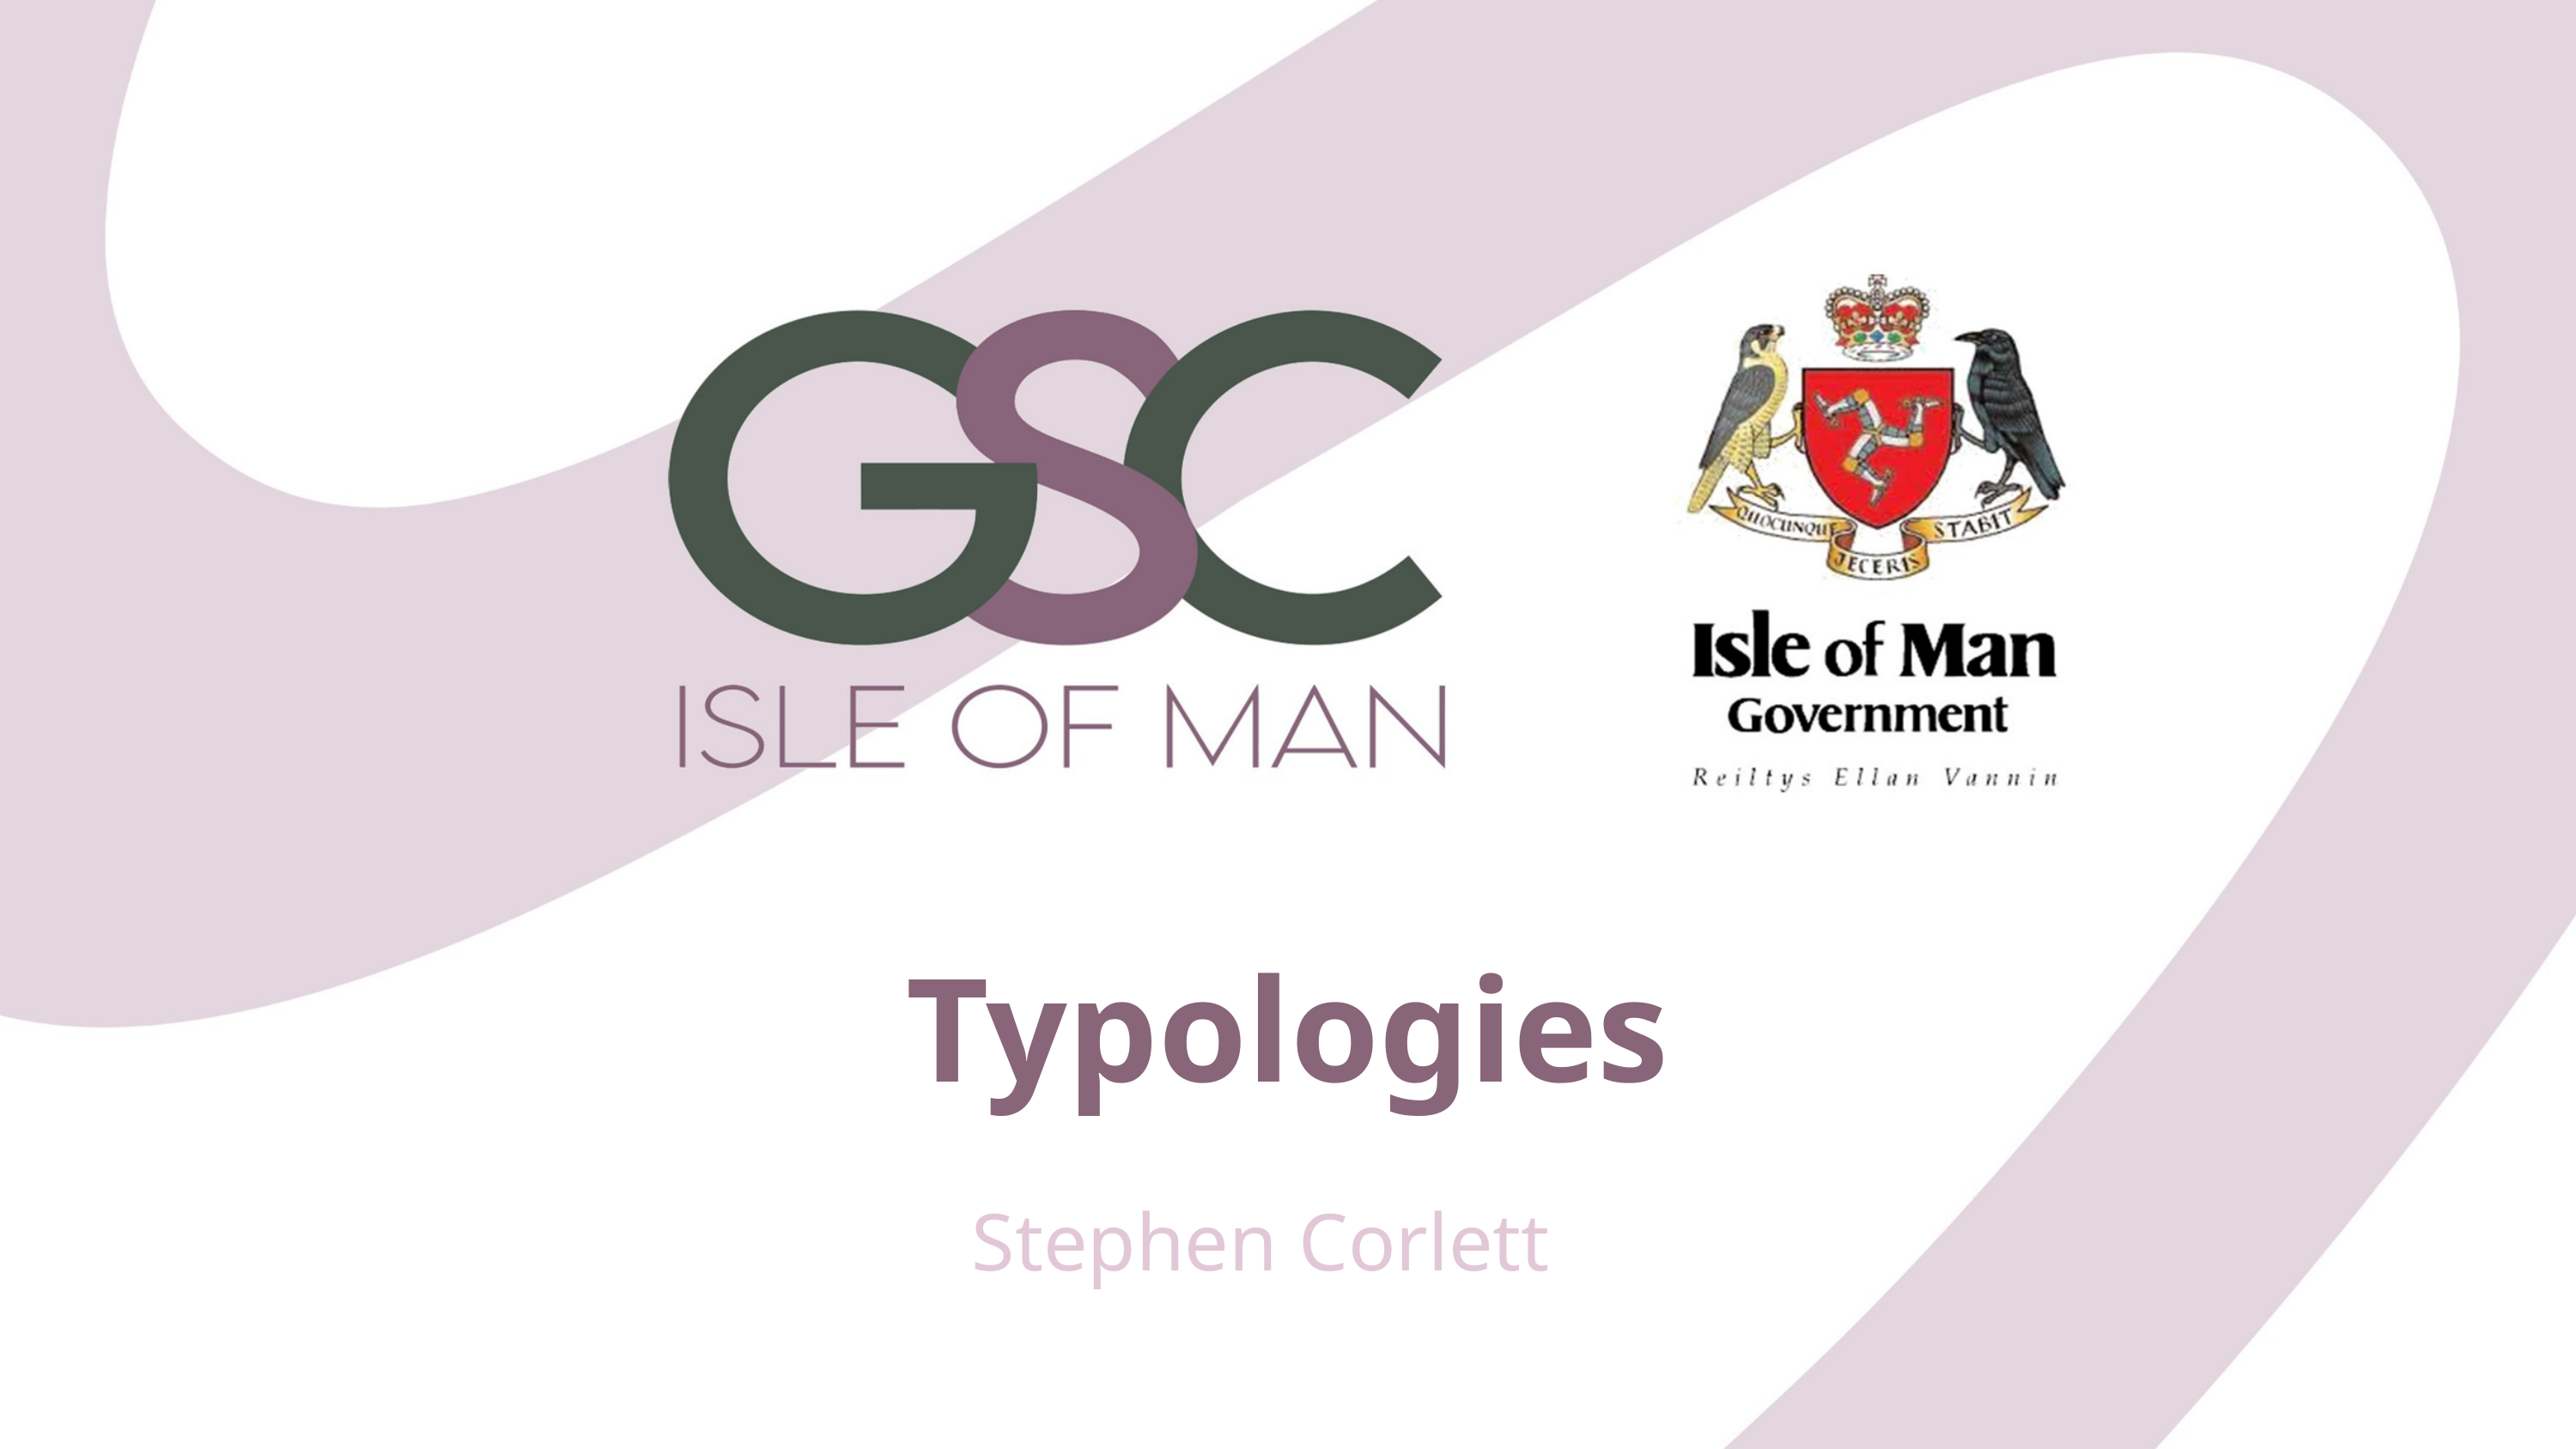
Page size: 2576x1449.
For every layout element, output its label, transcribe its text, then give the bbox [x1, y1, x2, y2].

text_box Typologies [392, 938, 2184, 1111]
text_box Stephen Corlett [364, 1115, 2158, 1288]
text_box [0, 0, 2576, 1449]
